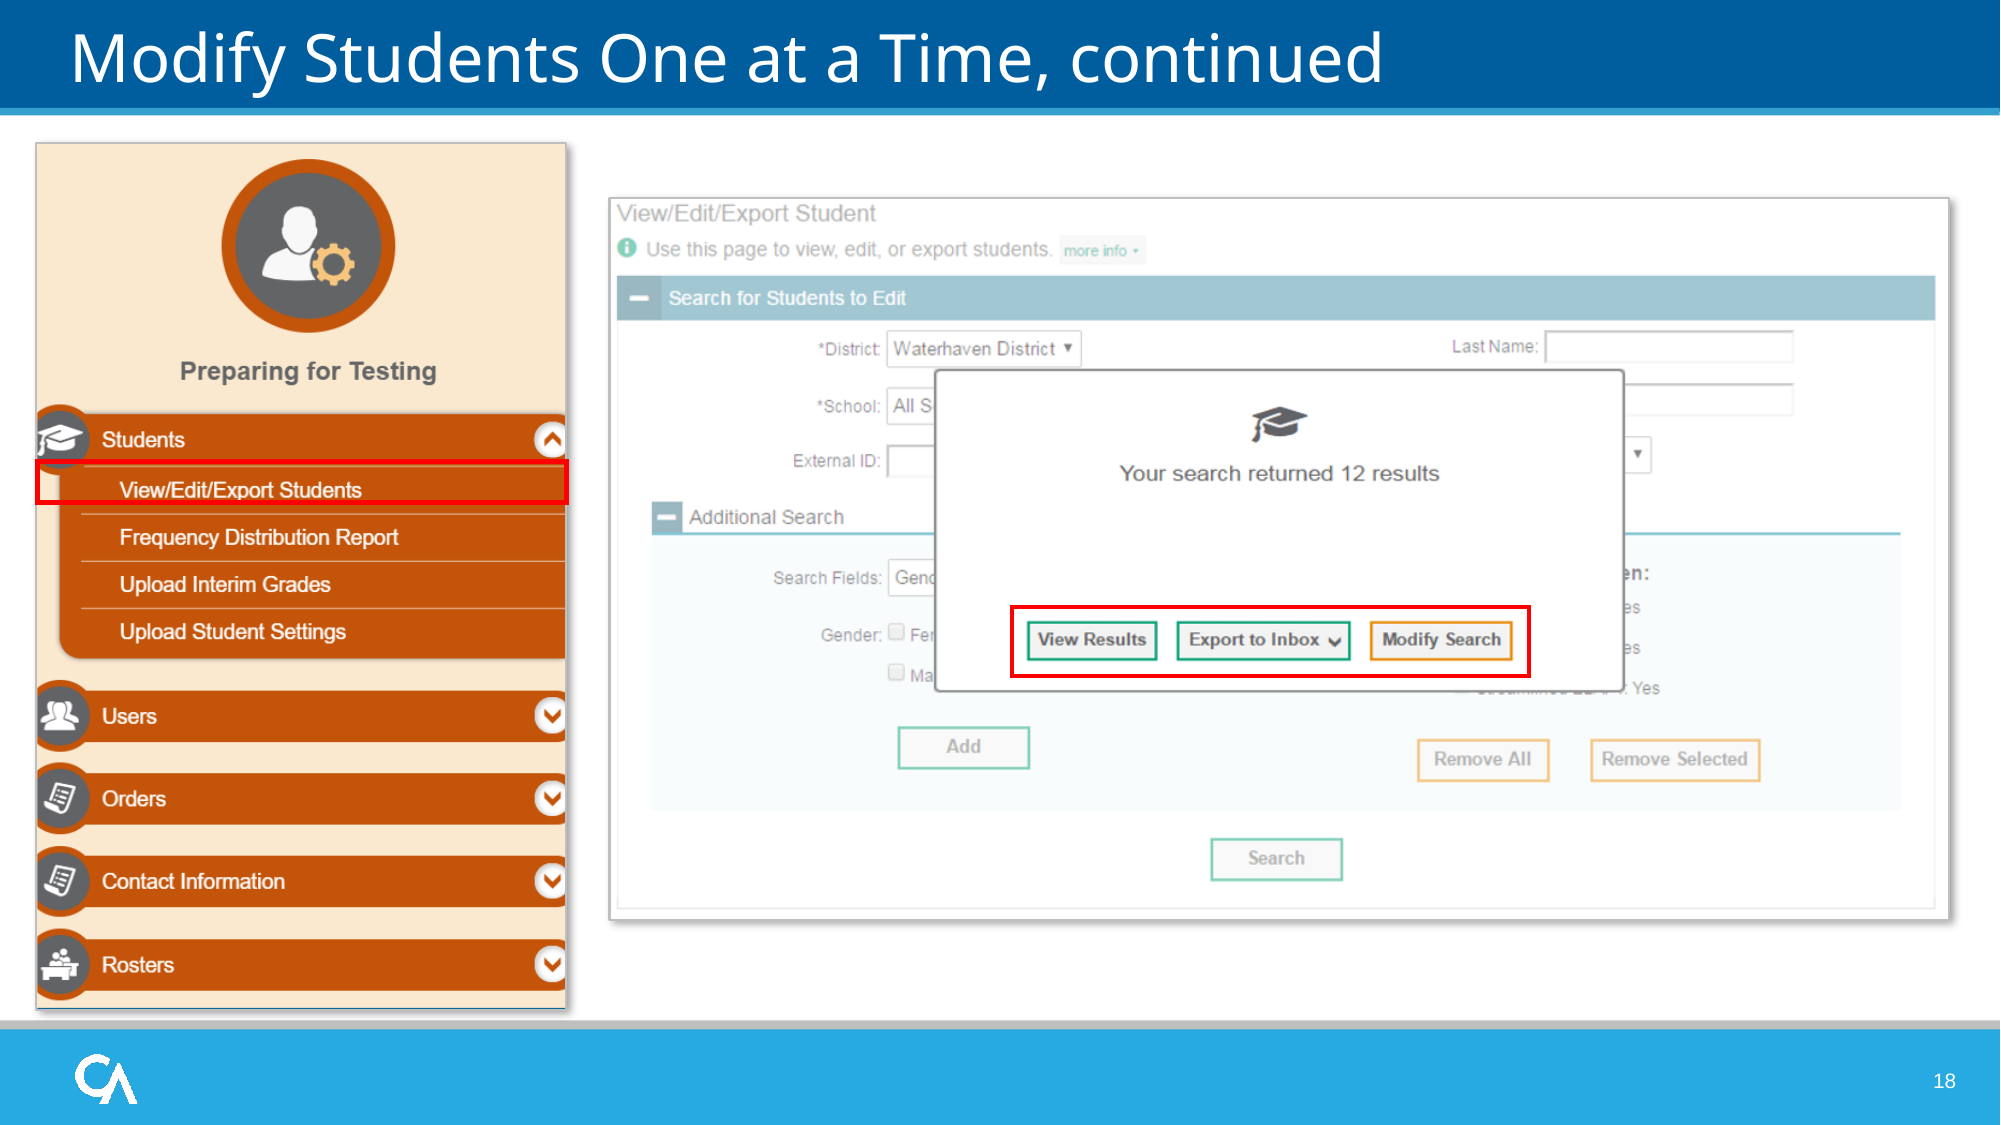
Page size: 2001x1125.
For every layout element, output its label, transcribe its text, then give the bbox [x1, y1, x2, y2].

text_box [610, 198, 1948, 919]
picture [75, 1054, 138, 1104]
slide_number 18 [1855, 1057, 1972, 1103]
title Modify Students One at a Time, continued [69, 10, 1878, 96]
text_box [37, 144, 567, 1009]
